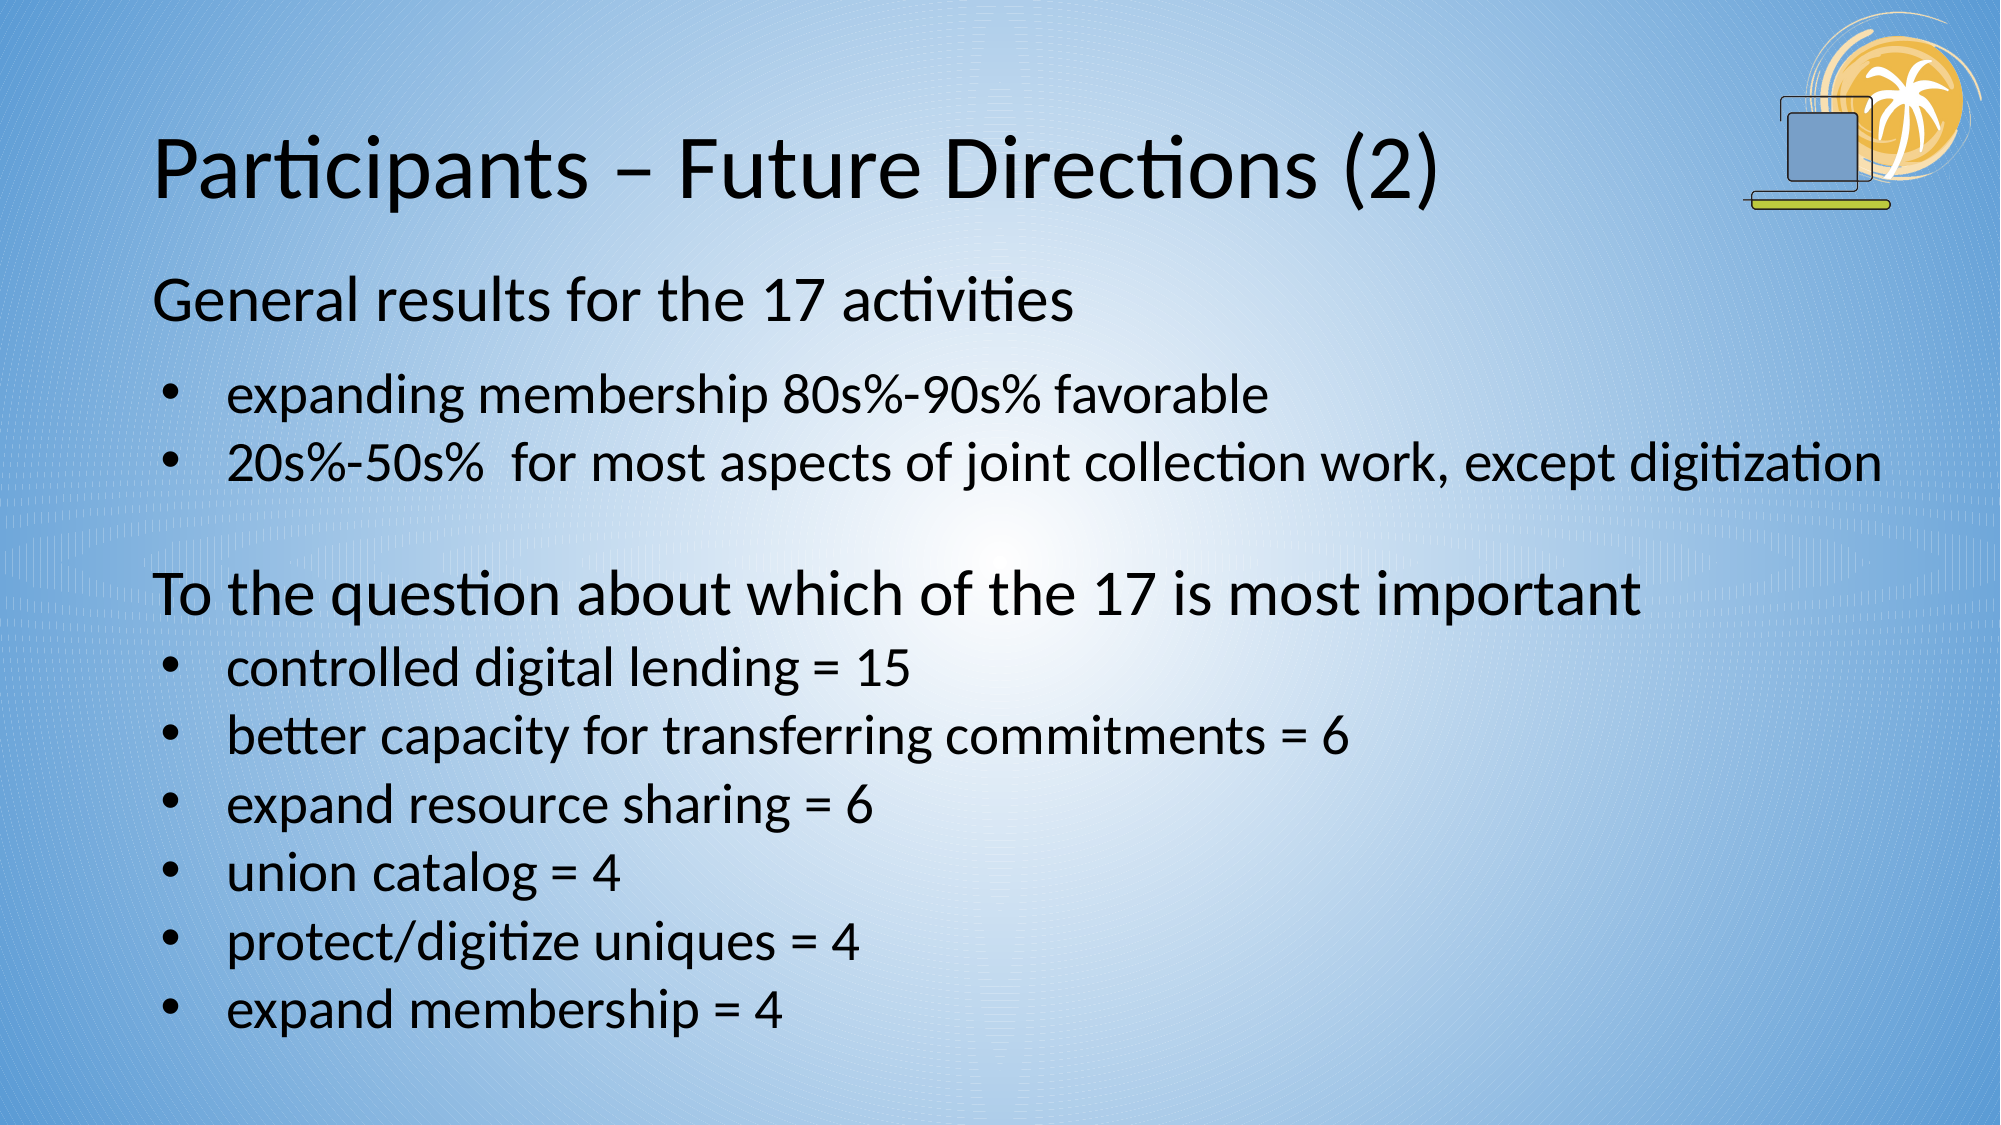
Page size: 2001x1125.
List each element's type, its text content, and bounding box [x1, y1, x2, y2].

title Participants – Future Directions (2) [137, 59, 1863, 257]
list General results for the 17 activities expanding membership 80s%-90s% favorable 20s%-50s% for most aspects of joint collection work, except digitization To the question about which of the 17 is most important controlled digital lending = 15 better capacity for transferring commitments = 6 expand resource sharing = 6 union catalog = 4 protect/digitize uniques = 4 expand membership = 4 [137, 257, 1914, 1105]
picture [1743, 11, 1982, 210]
